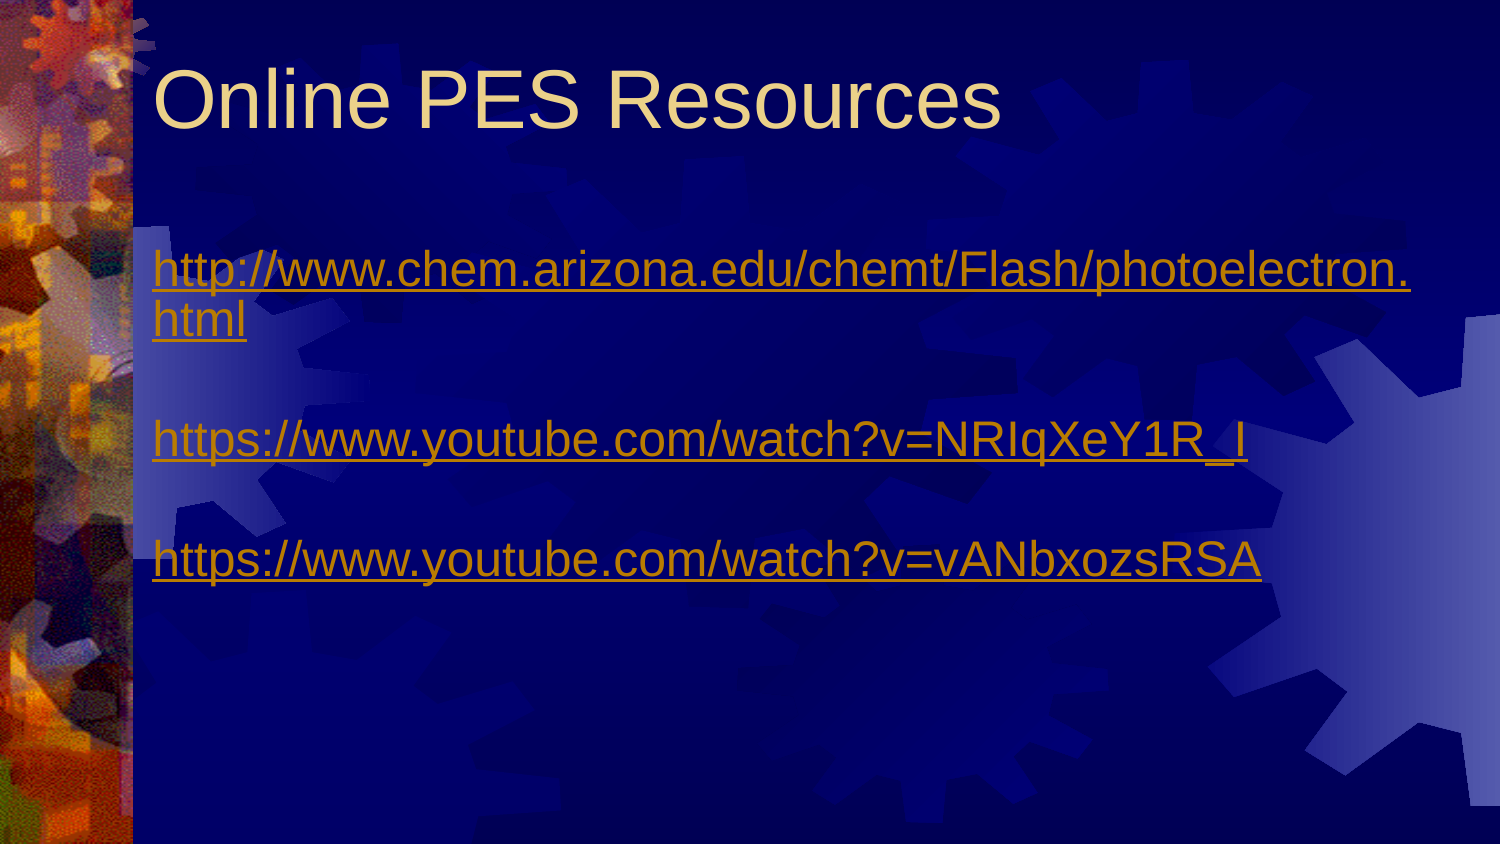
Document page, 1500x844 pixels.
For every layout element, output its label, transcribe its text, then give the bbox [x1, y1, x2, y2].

text_box http://www.chem.arizona.edu/chemt/Flash/photoelectron.html https://www.youtube.com/watch?v=NRIqXeY1R_I https://www.youtube.com/watch?v=vANbxozsRSA [137, 228, 1438, 604]
text_box Online PES Resources [137, 37, 1438, 153]
picture [0, 0, 133, 844]
